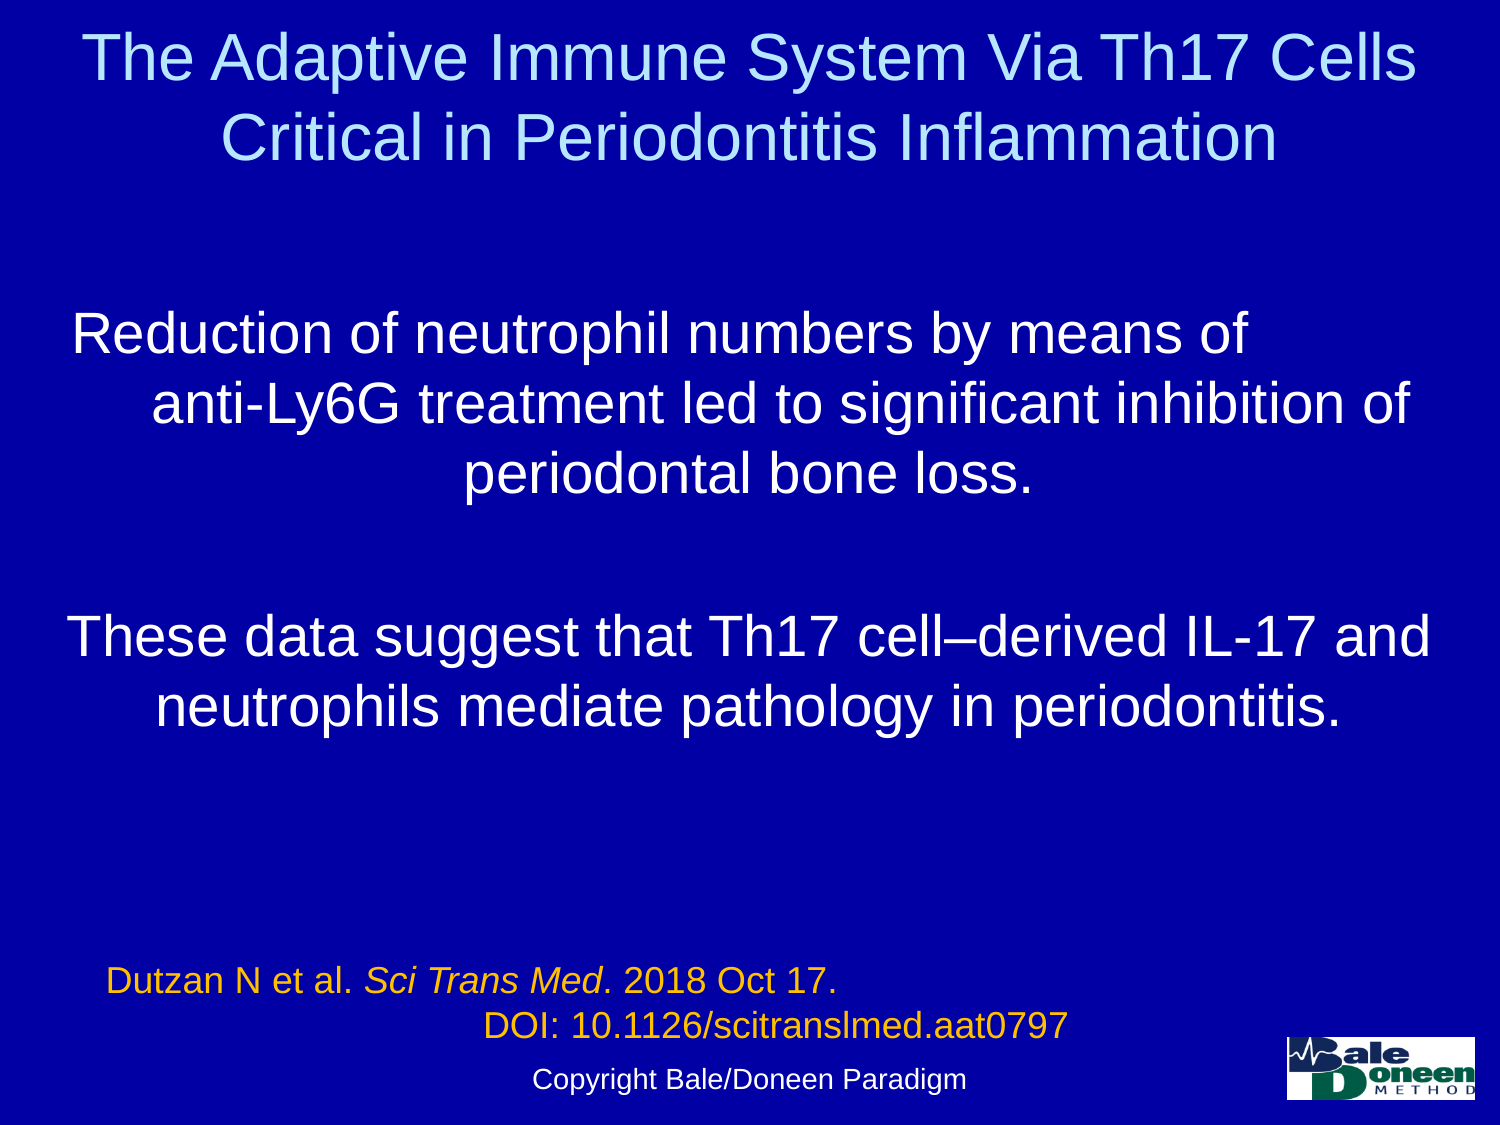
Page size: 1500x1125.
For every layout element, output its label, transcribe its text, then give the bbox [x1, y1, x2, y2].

list Reduction of neutrophil numbers by means of anti-Ly6G treatment led to significant inhibition of periodontal bone loss. These data suggest that Th17 cell–derived IL-17 and neutrophils mediate pathology in periodontitis. [49, 287, 1451, 947]
text_box Dutzan N et al. Sci Trans Med. 2018 Oct 17. DOI: 10.1126/scitranslmed.aat0797 [87, 948, 1413, 1099]
title The Adaptive Immune System Via Th17 Cells Critical in Periodontitis Inflammation [0, 0, 1500, 188]
picture [1287, 1037, 1475, 1100]
footer Copyright Bale/Doneen Paradigm [512, 1099, 988, 1103]
